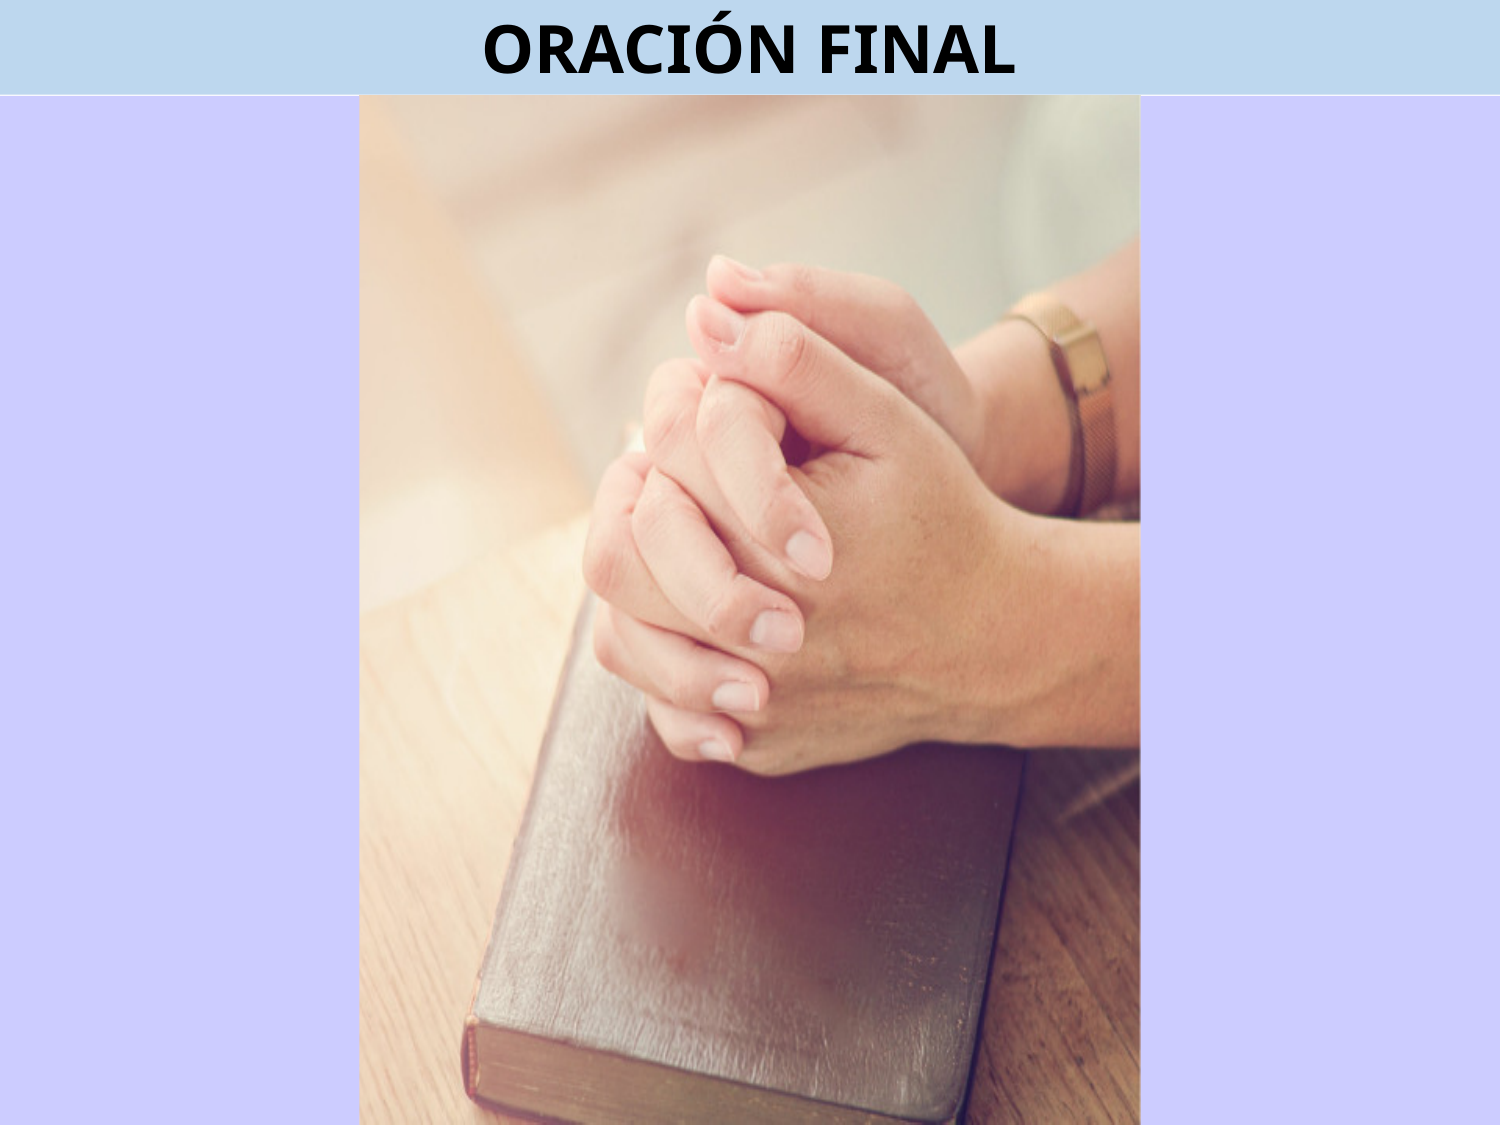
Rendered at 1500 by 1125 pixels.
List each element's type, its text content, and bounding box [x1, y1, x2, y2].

text_box [1141, 95, 1500, 1125]
text_box [0, 95, 359, 1125]
text_box ORACIÓN FINAL [0, 0, 1500, 95]
picture [359, 95, 1141, 1125]
